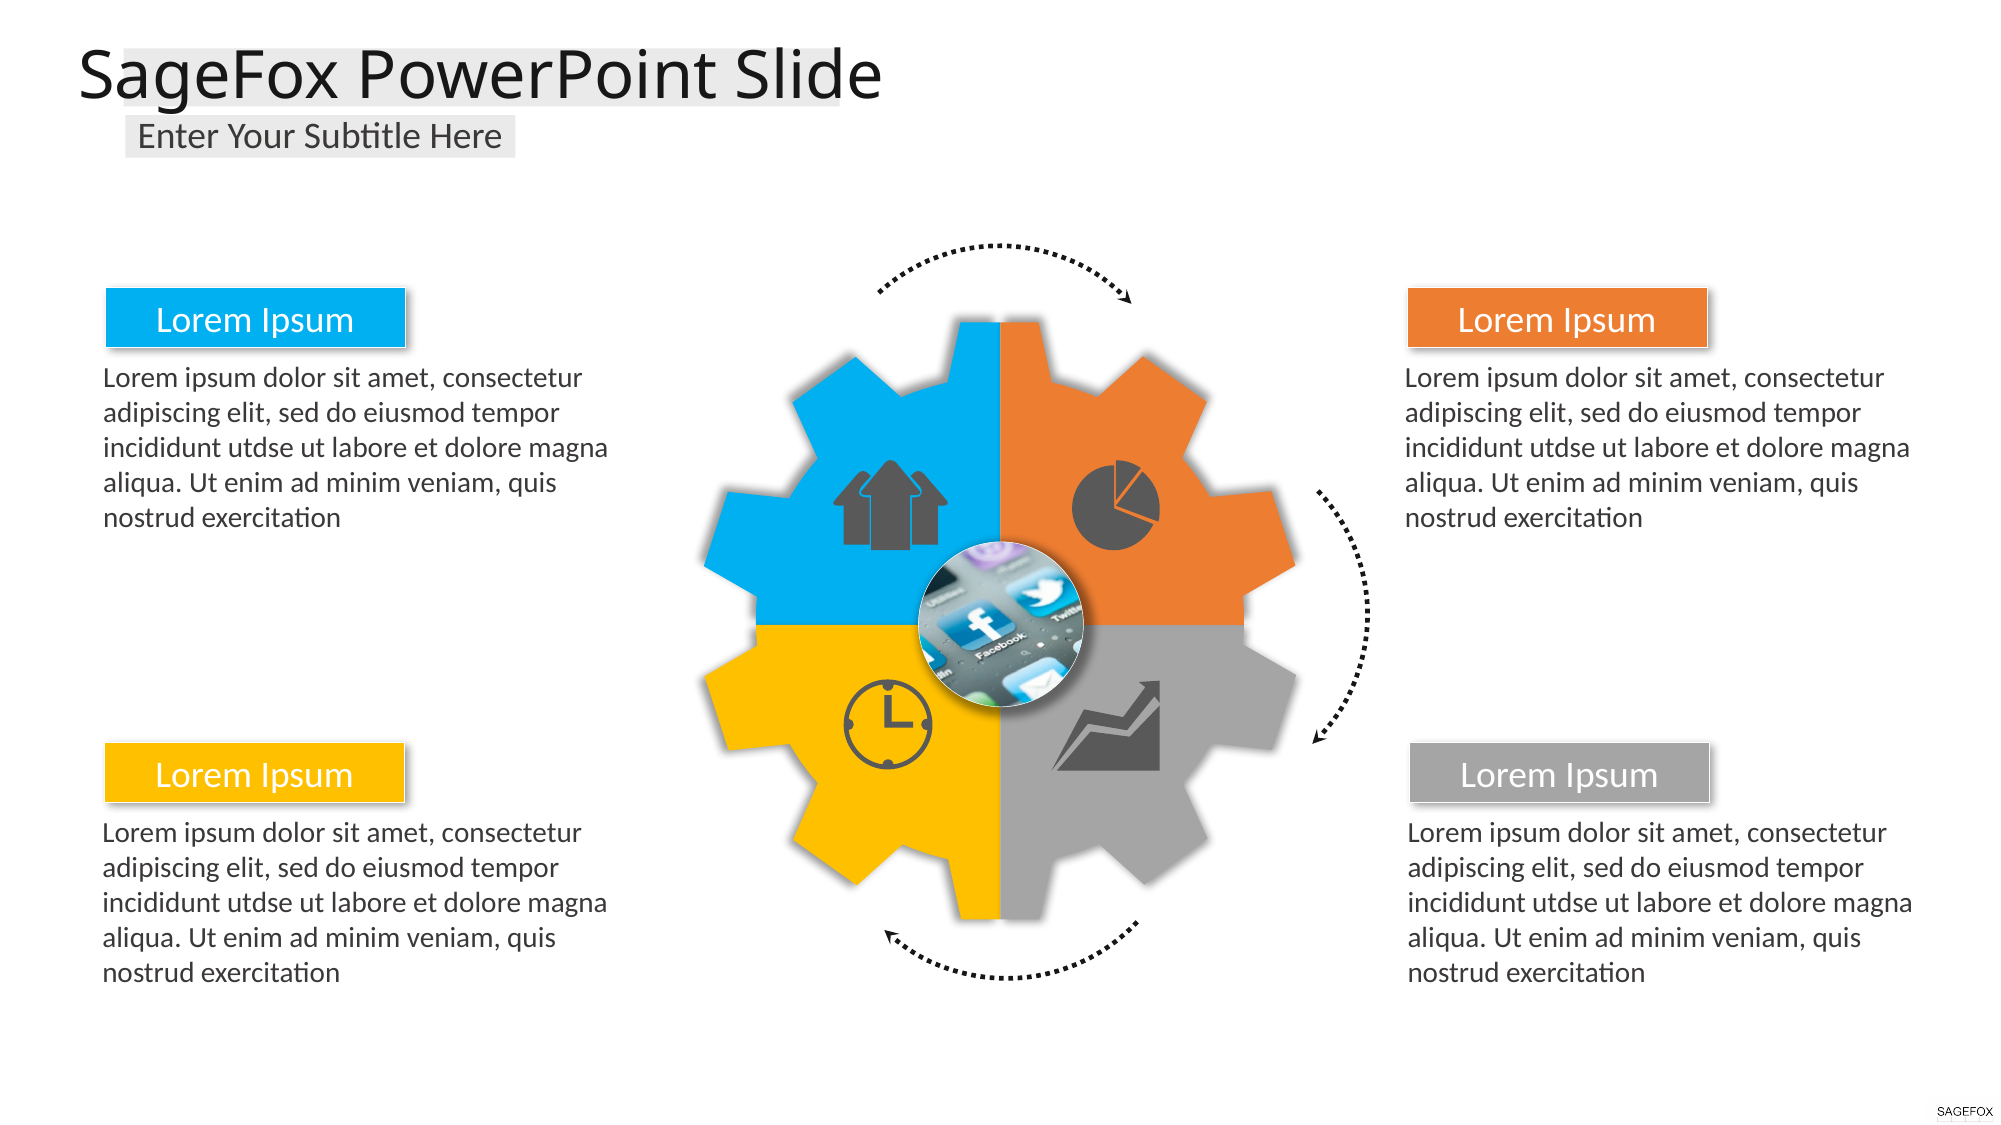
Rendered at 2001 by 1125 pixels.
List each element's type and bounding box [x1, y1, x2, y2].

text_box [884, 799, 1138, 979]
text_box [1000, 625, 1284, 885]
text_box [878, 245, 1132, 369]
text_box [831, 460, 950, 551]
text_box [1404, 287, 1947, 536]
picture [918, 541, 1084, 707]
text_box [704, 624, 998, 886]
text_box [103, 287, 645, 536]
text_box [102, 742, 645, 990]
text_box [843, 679, 933, 770]
picture [1934, 1106, 1995, 1123]
text_box [1000, 322, 1282, 625]
text_box [1188, 490, 1369, 744]
text_box [703, 322, 998, 622]
text_box [123, 48, 840, 158]
text_box [1072, 460, 1160, 551]
text_box [1407, 742, 1950, 990]
text_box [1051, 680, 1160, 771]
